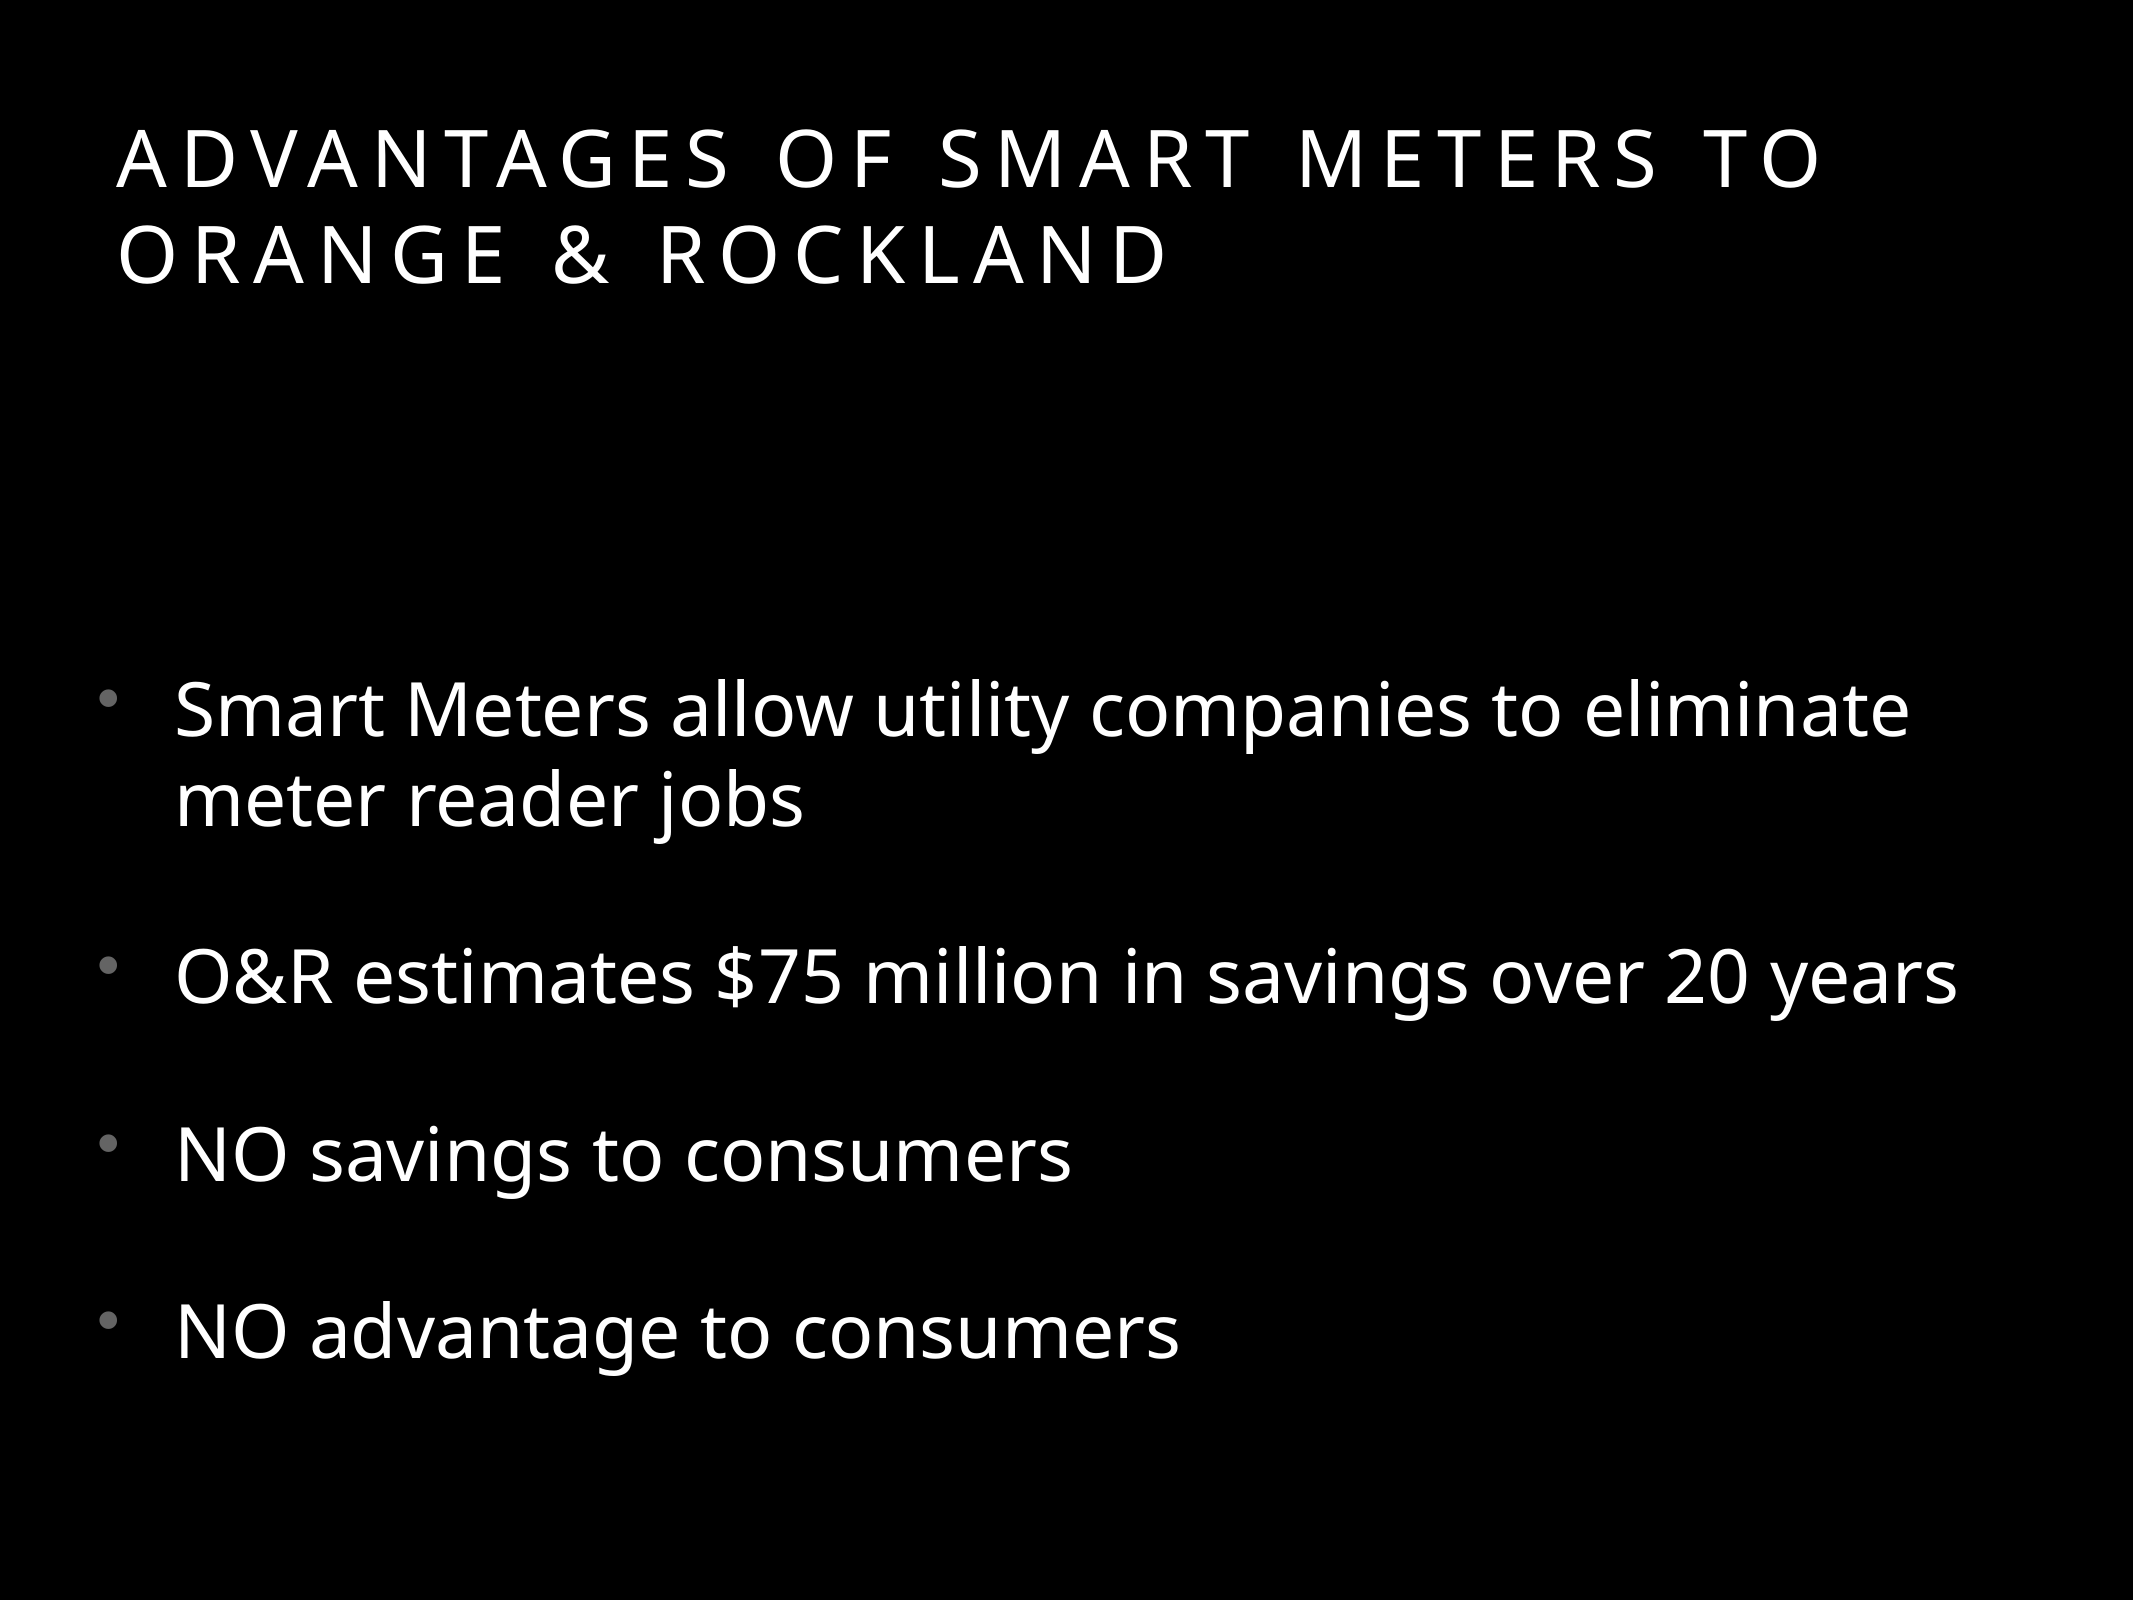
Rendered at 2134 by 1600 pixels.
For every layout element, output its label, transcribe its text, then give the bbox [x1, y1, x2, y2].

title Advantages of smart meters to Orange & Rockland [107, 99, 2026, 334]
list Smart Meters allow utility companies to eliminate meter reader jobs O&R estimates $75 million in savings over 20 years NO savings to consumers NO advantage to consumers [88, 465, 2006, 1569]
